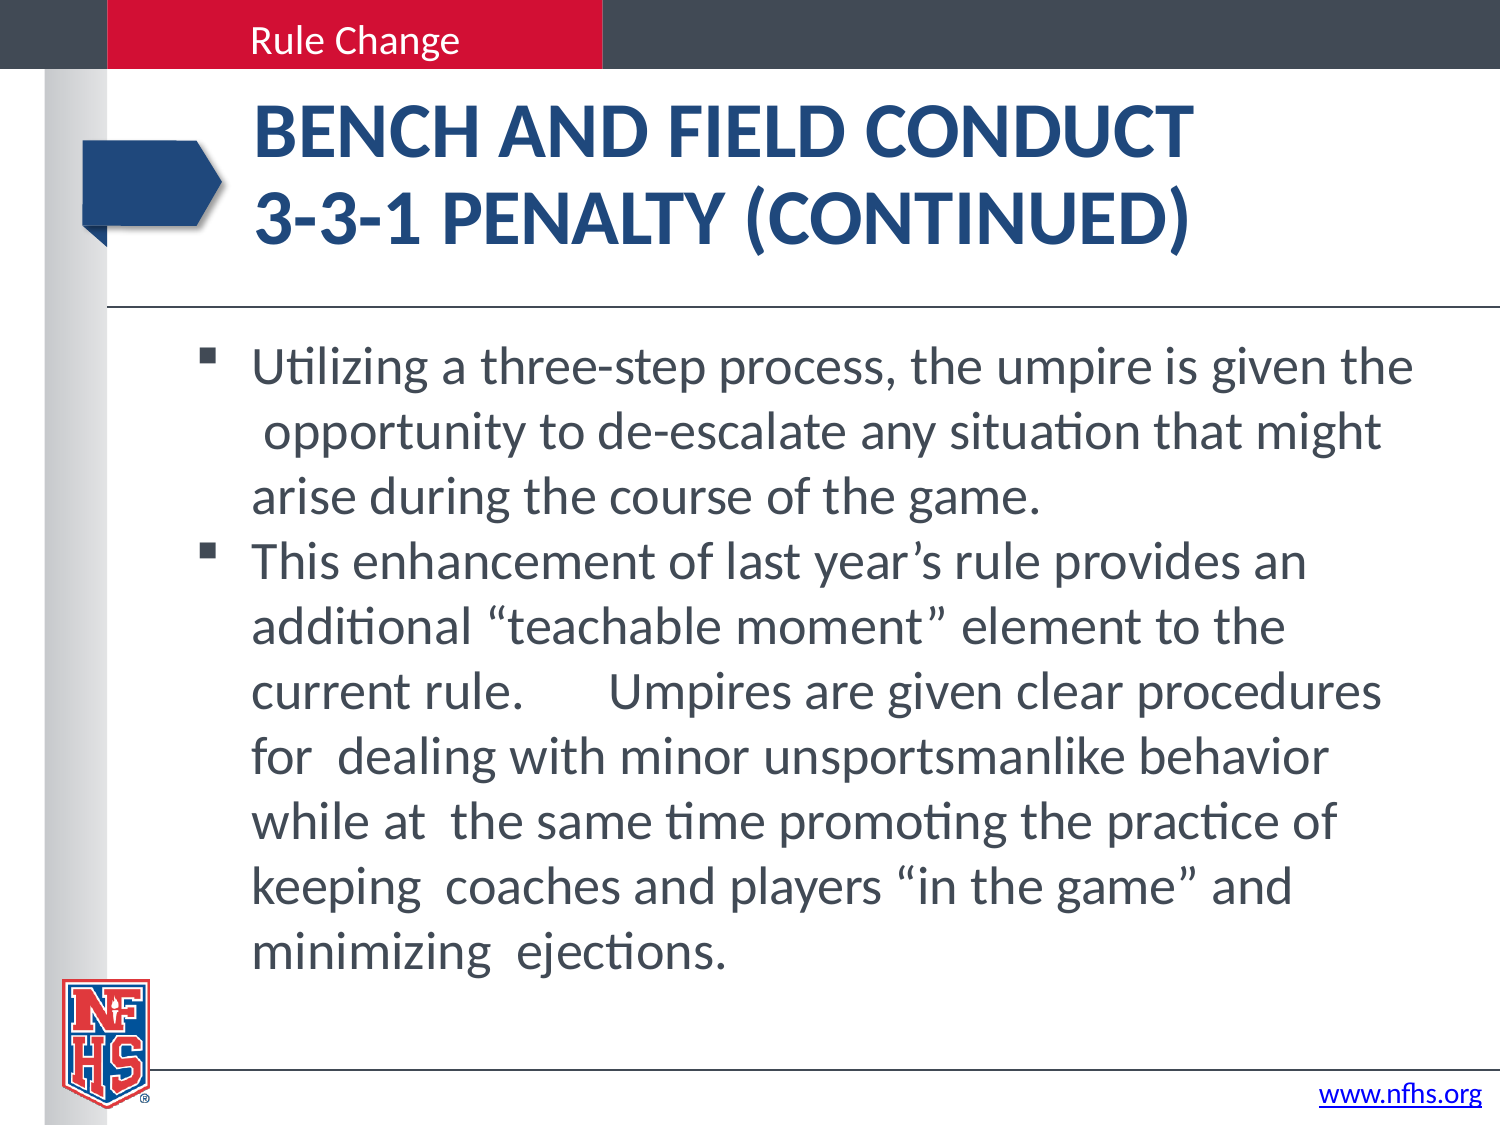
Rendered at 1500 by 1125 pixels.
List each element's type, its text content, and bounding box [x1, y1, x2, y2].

footer www.nfhs.org [1316, 1079, 1487, 1125]
text_box [62, 979, 150, 1109]
text_box Utilizing a three-step process, the umpire is given the opportunity to de-escalate any situation that might arise during the course of the game. This enhancement of last year’s rule provides an additional “teachable moment” element to the current rule. Umpires are given clear procedures for dealing with minor unsportsmanlike behavior while at the same time promoting the practice of keeping coaches and players “in the game” and minimizing ejections. [193, 330, 1439, 981]
text_box [78, 135, 235, 239]
text_box [97, 239, 108, 248]
text_box [82, 140, 222, 226]
picture [44, 69, 108, 1125]
text_box Rule Change [248, 12, 464, 64]
title BENCH AND FIELD CONDUCT 3-3-1 PENALTY (CONTINUED) [251, 86, 1200, 275]
